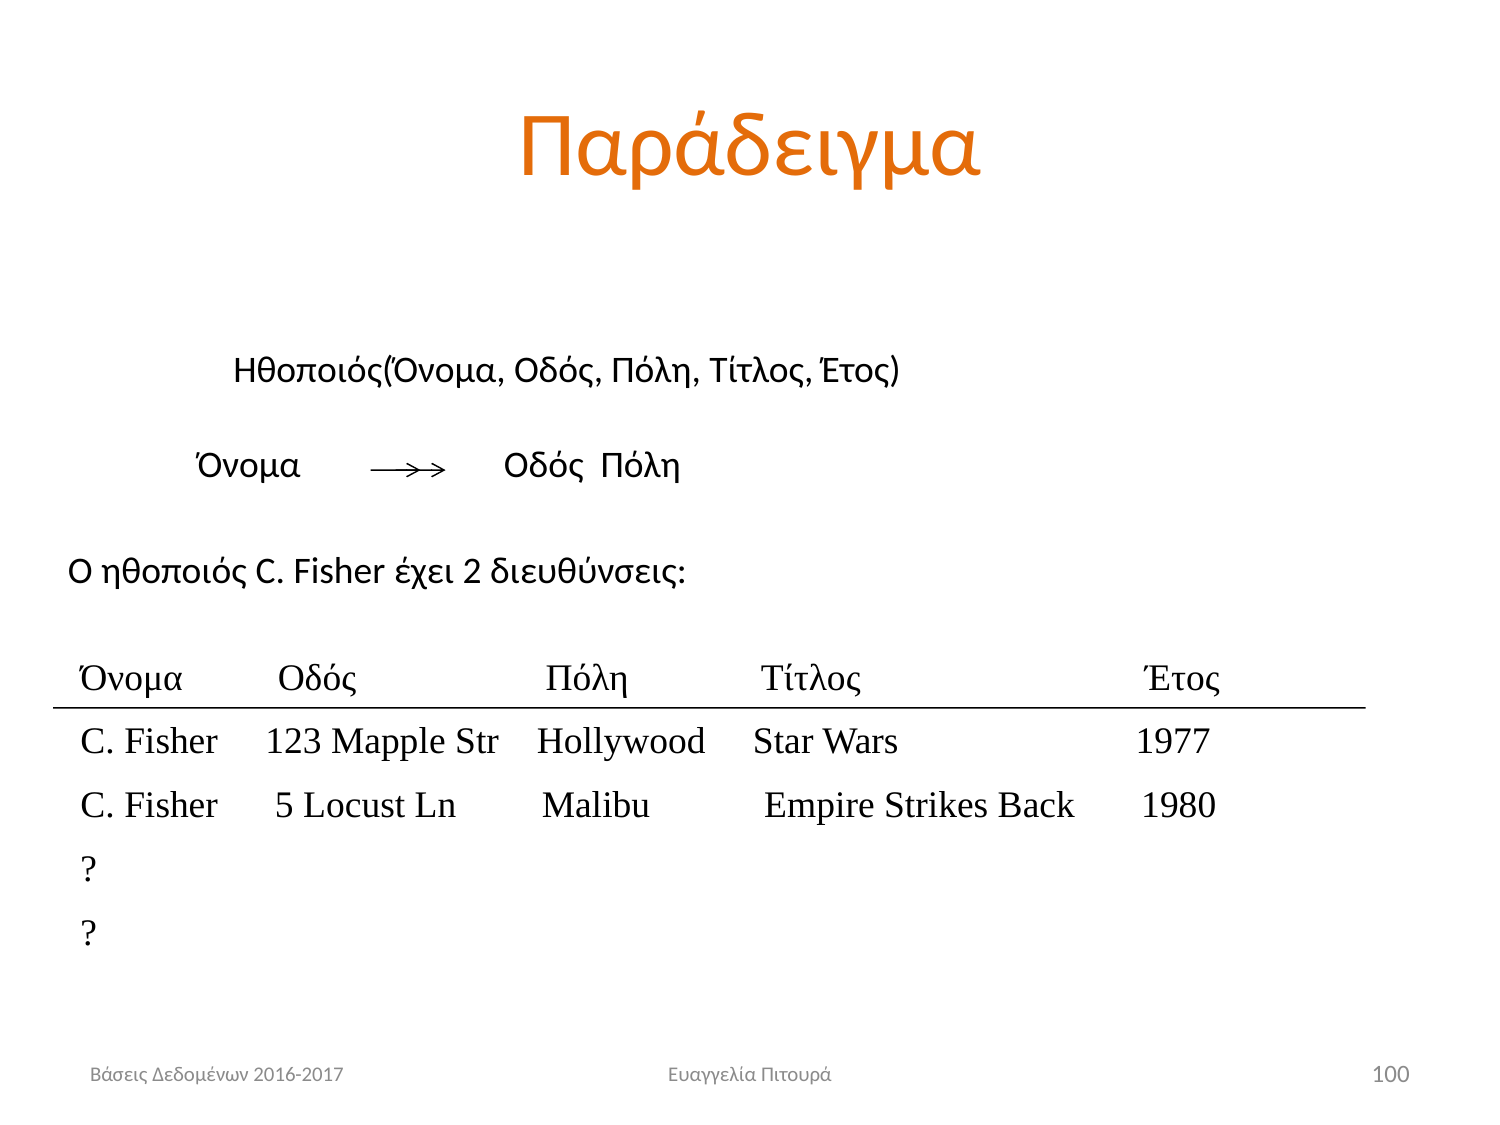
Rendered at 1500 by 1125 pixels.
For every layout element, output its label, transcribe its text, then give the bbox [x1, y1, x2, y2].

slide_number 100 [1074, 1042, 1425, 1103]
text_box Ηθοποιός(Όνομα, Οδός, Πόλη, Τίτλος, Έτος) [218, 337, 1319, 398]
text_box Ο ηθοποιός C. Fisher έχει 2 διευθύνσεις: [53, 538, 1117, 599]
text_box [182, 432, 1396, 494]
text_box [52, 644, 1416, 1011]
slide_number Βάσεις Δεδομένων 2016-2017 [75, 1042, 425, 1103]
title Παράδειγμα [75, 45, 1425, 233]
footer Ευαγγελία Πιτουρά [512, 1042, 988, 1103]
